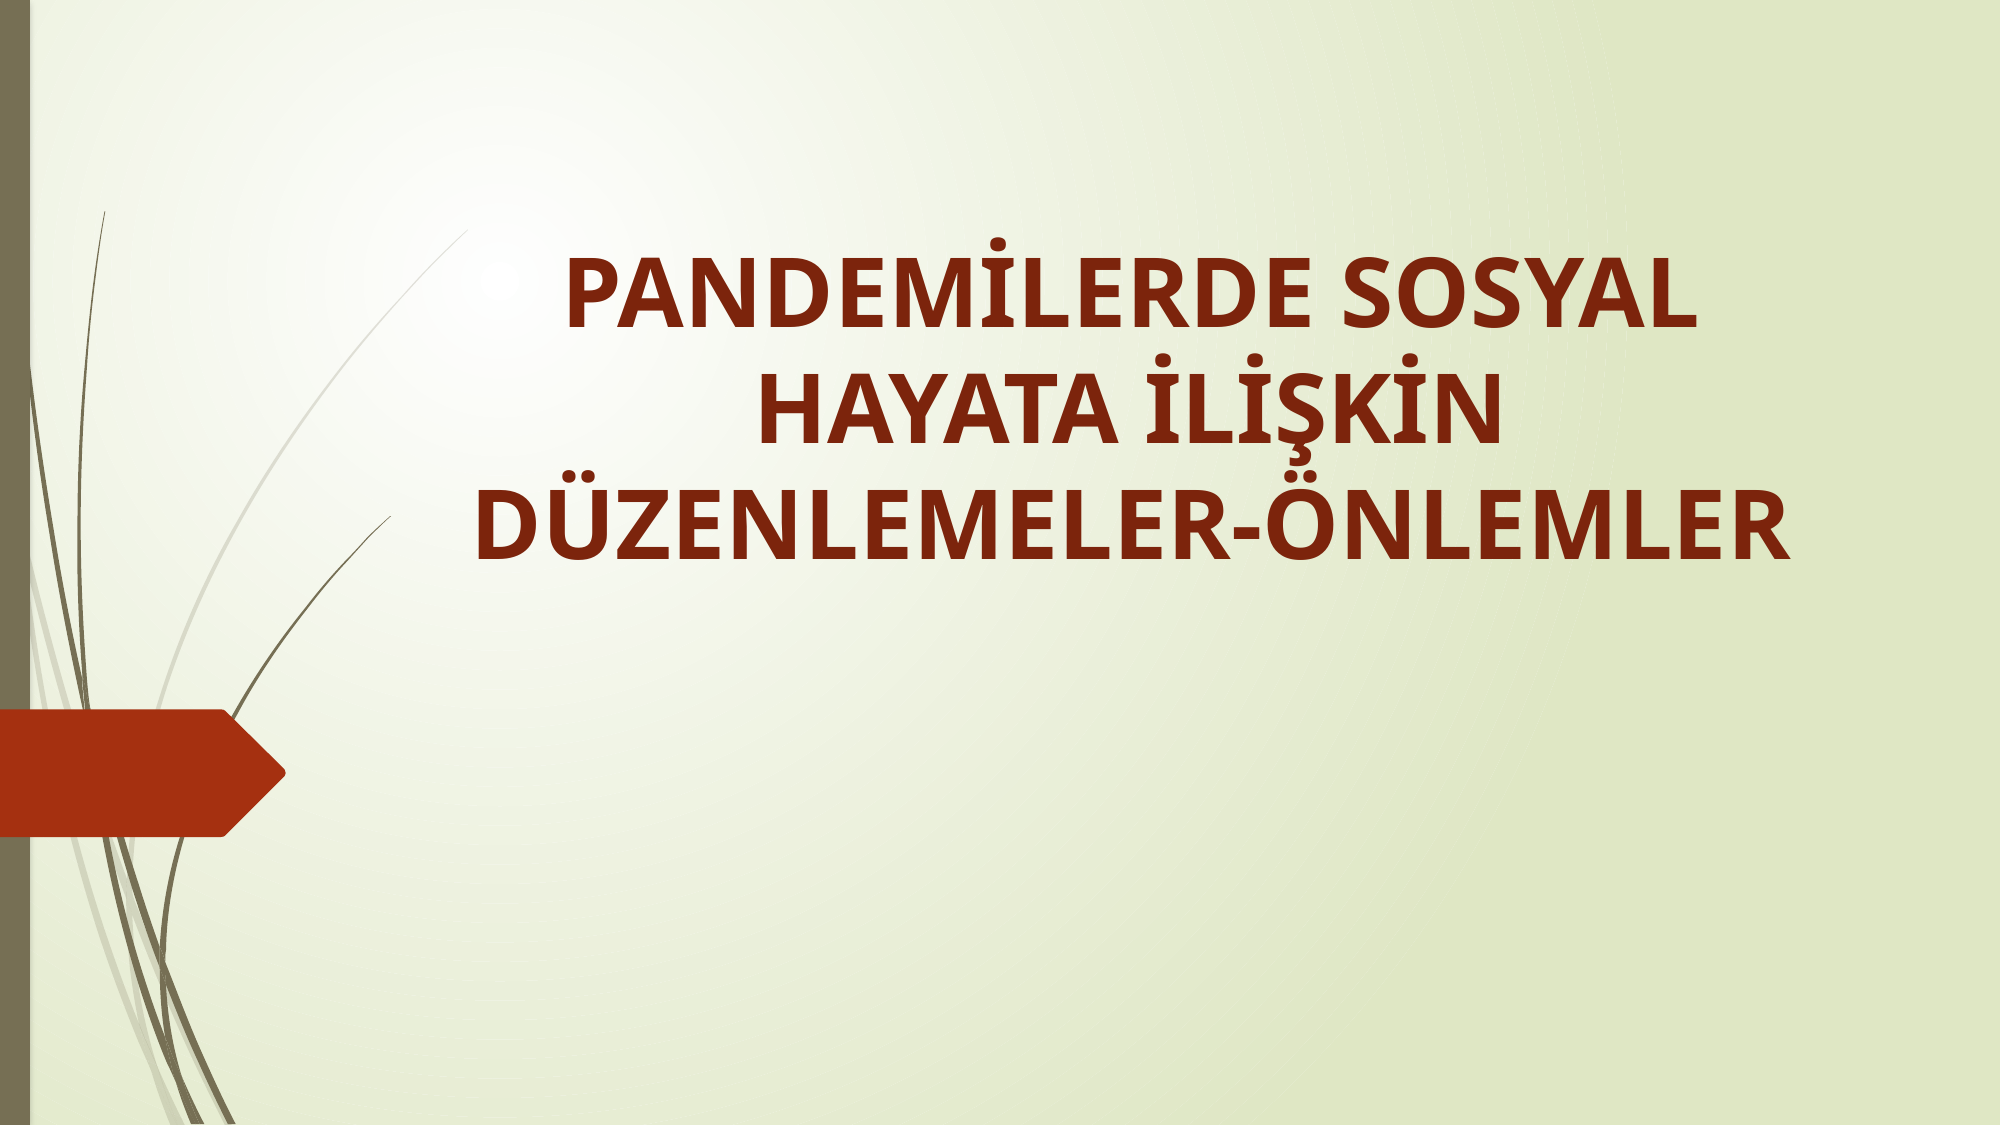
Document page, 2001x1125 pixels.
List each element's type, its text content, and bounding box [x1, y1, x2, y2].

title PANDEMİLERDE SOSYAL HAYATA İLİŞKİN DÜZENLEMELER-ÖNLEMLER [400, 215, 1863, 587]
